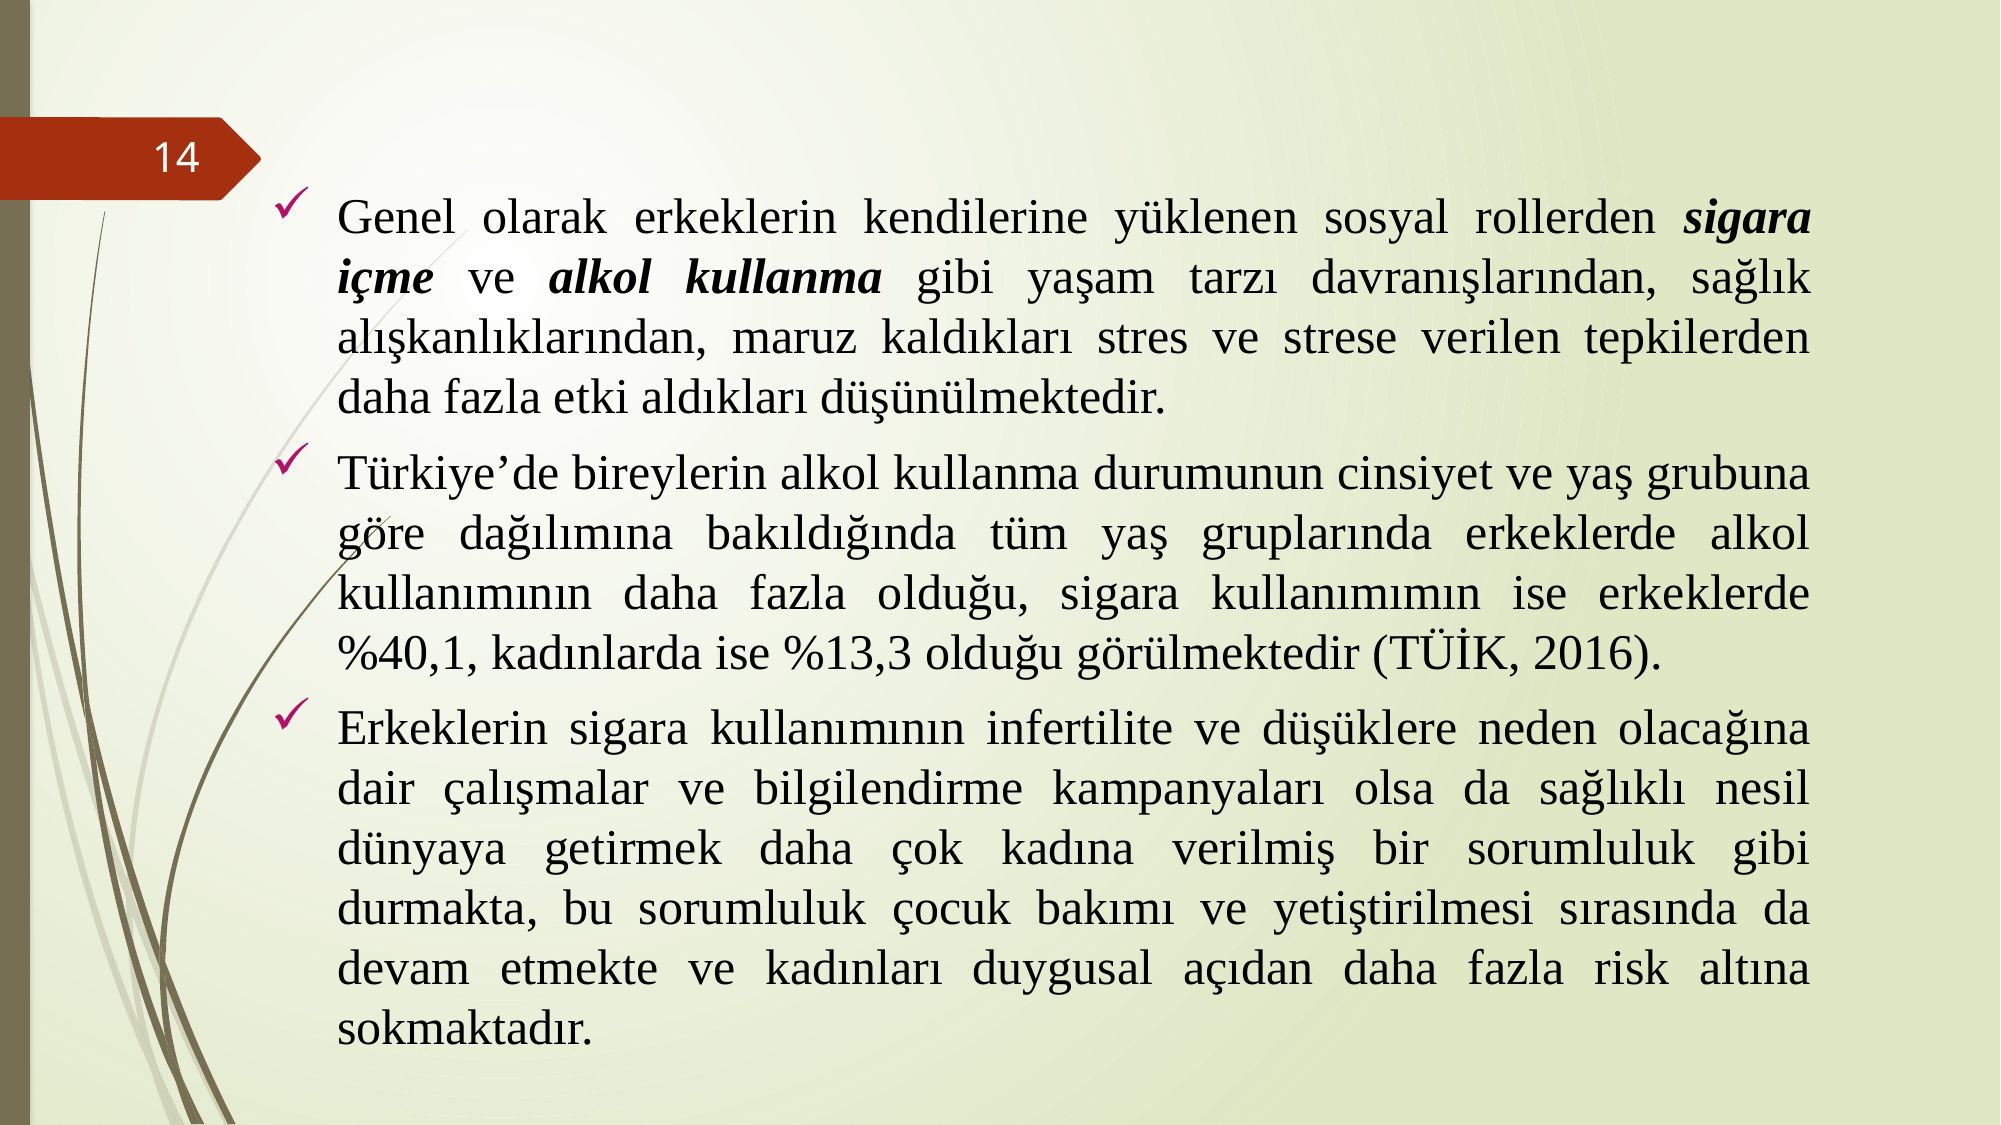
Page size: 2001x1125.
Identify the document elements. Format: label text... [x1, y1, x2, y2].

list Genel olarak erkeklerin kendilerine yüklenen sosyal rollerden sigara içme ve alkol kullanma gibi yaşam tarzı davranışlarından, sağlık alışkanlıklarından, maruz kaldıkları stres ve strese verilen tepkilerden daha fazla etki aldıkları düşünülmektedir. Türkiye’de bireylerin alkol kullanma durumunun cinsiyet ve yaş grubuna göre dağılımına bakıldığında tüm yaş gruplarında erkeklerde alkol kullanımının daha fazla olduğu, sigara kullanımımın ise erkeklerde %40,1, kadınlarda ise %13,3 olduğu görülmektedir (TÜİK, 2016). Erkeklerin sigara kullanımının infertilite ve düşüklere neden olacağına dair çalışmalar ve bilgilendirme kampanyaları olsa da sağlıklı nesil dünyaya getirmek daha çok kadına verilmiş bir sorumluluk gibi durmakta, bu sorumluluk çocuk bakımı ve yetiştirilmesi sırasında da devam etmekte ve kadınları duygusal açıdan daha fazla risk altına sokmaktadır. [255, 146, 1827, 1092]
slide_number 14 [87, 129, 216, 190]
text_box [1434, 916, 1554, 975]
